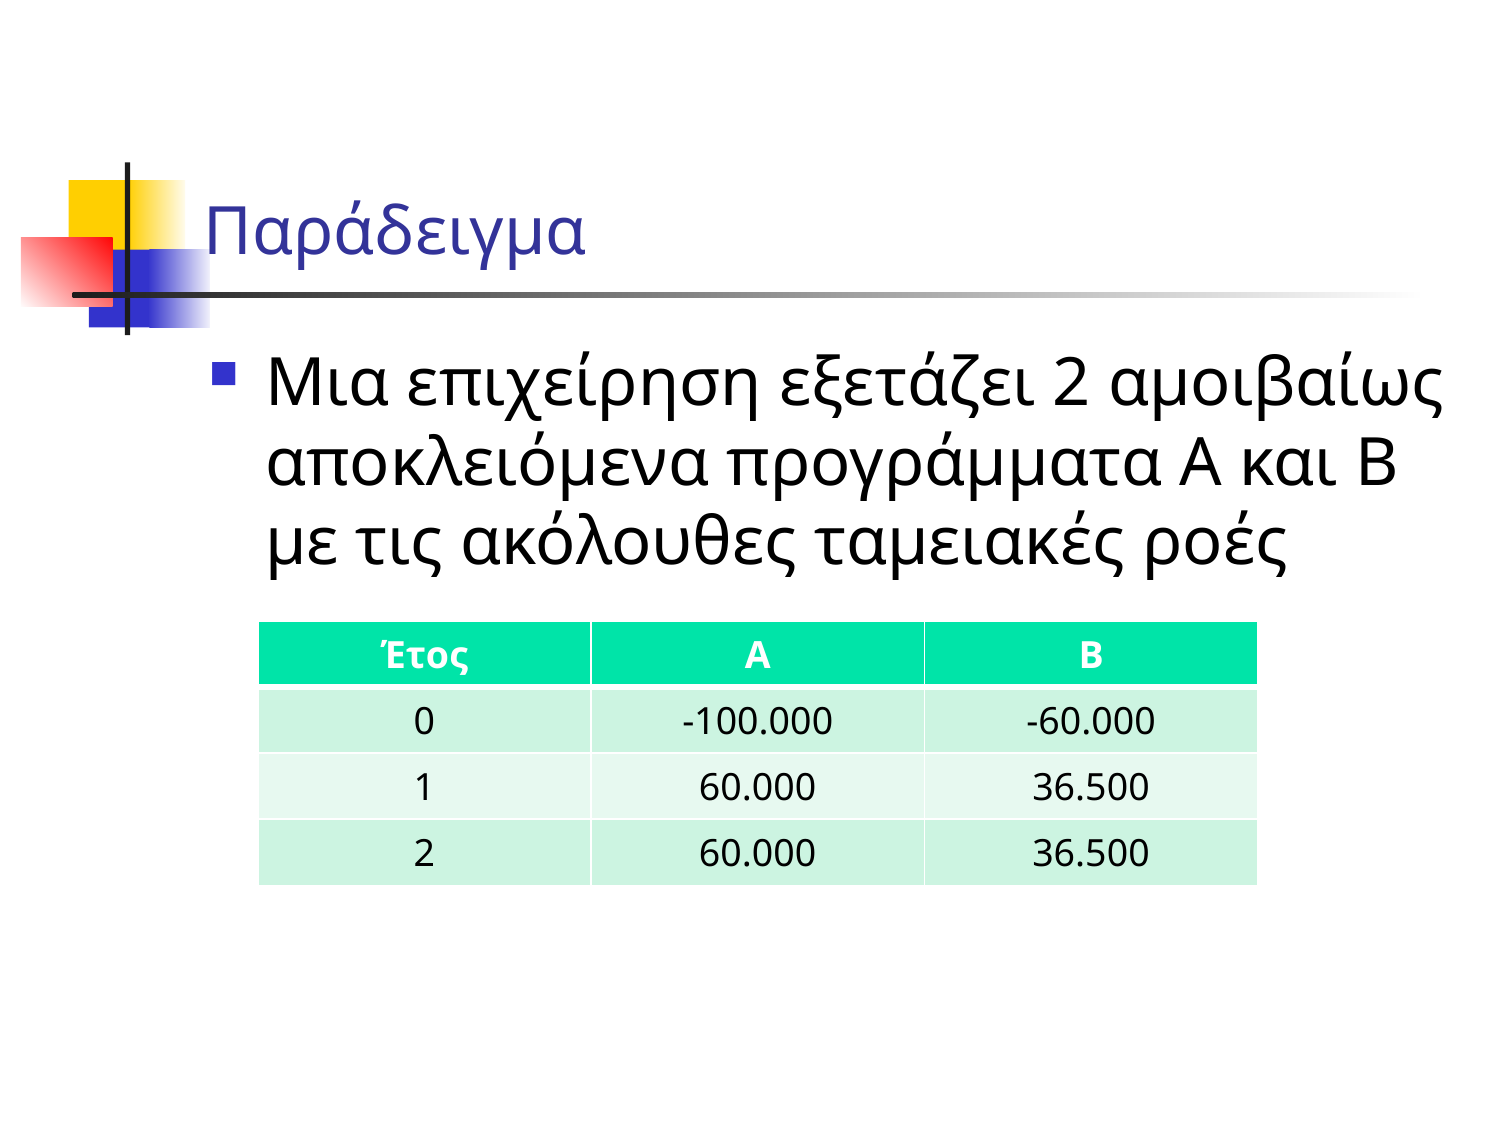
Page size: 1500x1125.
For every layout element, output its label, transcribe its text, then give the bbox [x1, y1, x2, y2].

table_cell -100.000 [592, 690, 924, 752]
table_cell 2 [259, 820, 590, 885]
table_cell 60.000 [592, 820, 924, 885]
table_cell -60.000 [925, 690, 1257, 752]
title Παράδειγμα [188, 34, 1468, 276]
table_cell 1 [259, 754, 590, 818]
list Μια επιχείρηση εξετάζει 2 αμοιβαίως αποκλειόμενα προγράμματα Α και Β με τις ακόλουθες ταμειακές ροές [193, 330, 1470, 1007]
table_header Β [925, 622, 1257, 684]
table_header Έτος [259, 622, 590, 684]
table_cell 0 [259, 690, 590, 752]
table_header Α [592, 622, 924, 684]
table_cell 60.000 [592, 754, 924, 818]
table_cell 36.500 [925, 754, 1257, 818]
table_cell 36.500 [925, 820, 1257, 885]
